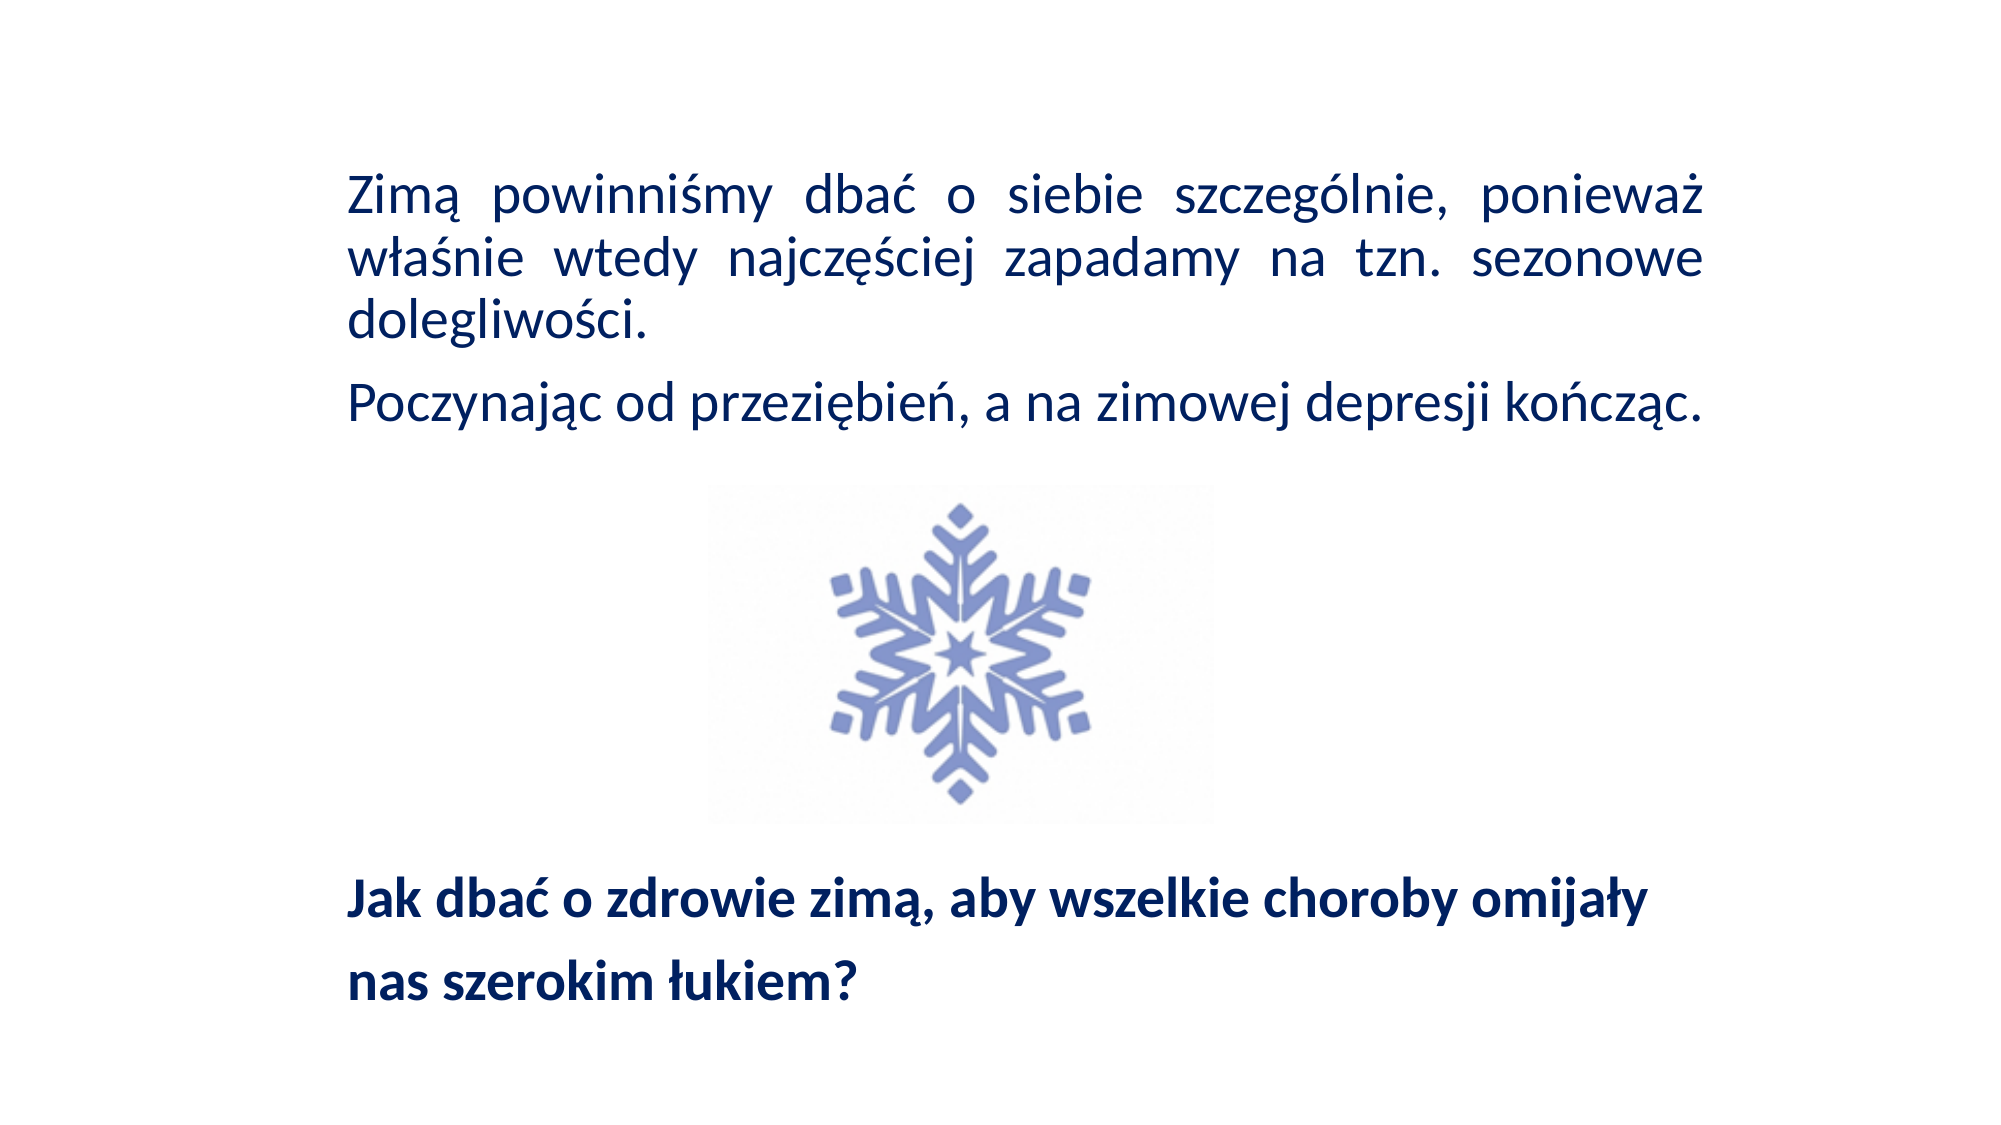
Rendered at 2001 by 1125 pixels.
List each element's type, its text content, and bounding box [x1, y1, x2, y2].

picture [708, 485, 1214, 824]
list Zimą powinniśmy dbać o siebie szczególnie, ponieważ właśnie wtedy najczęściej zapadamy na tzn. sezonowe dolegliwości. Poczynając od przeziębień, a na zimowej depresji kończąc. Jak dbać o zdrowie zimą, aby wszelkie choroby omijały nas szerokim łukiem? [332, 156, 1721, 1036]
